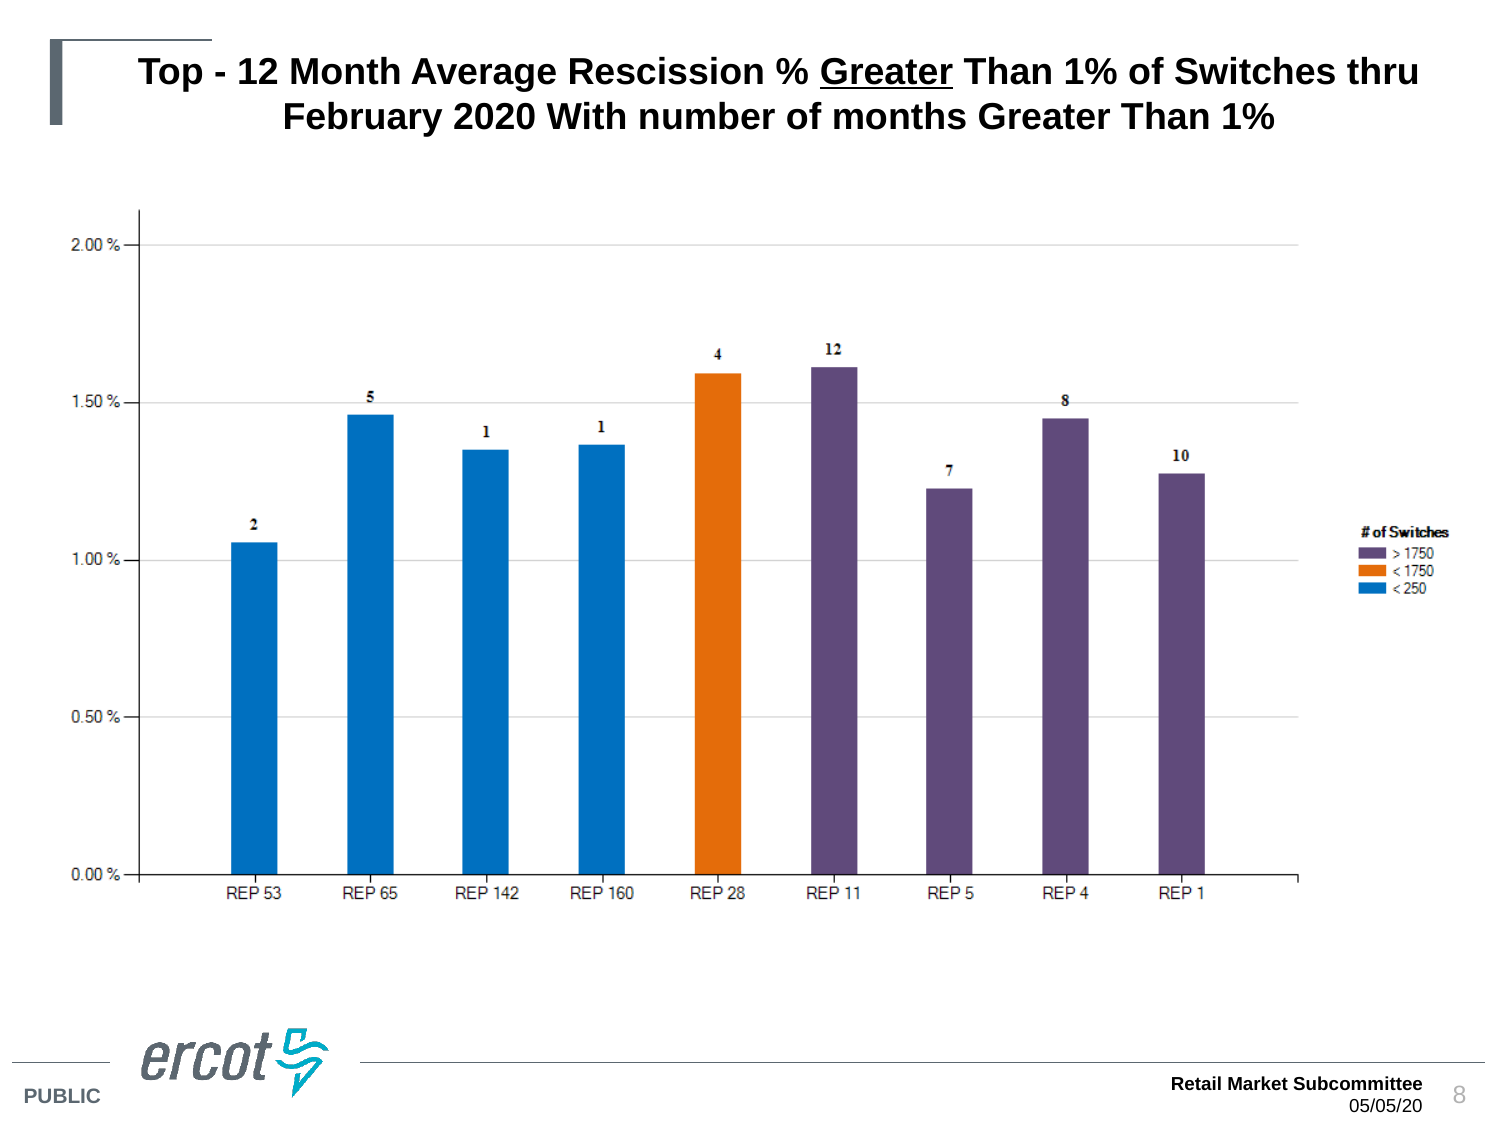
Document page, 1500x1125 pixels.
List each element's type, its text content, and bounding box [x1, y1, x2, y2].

picture [0, 187, 1500, 938]
slide_number 8 [1438, 1076, 1475, 1112]
picture [137, 1024, 332, 1100]
text_box Retail Market Subcommittee 05/05/20 [1124, 1064, 1438, 1125]
title Top - 12 Month Average Rescission % Greater Than 1% of Switches thru February 2020 With number of months Greater Than 1% [62, 39, 1450, 150]
